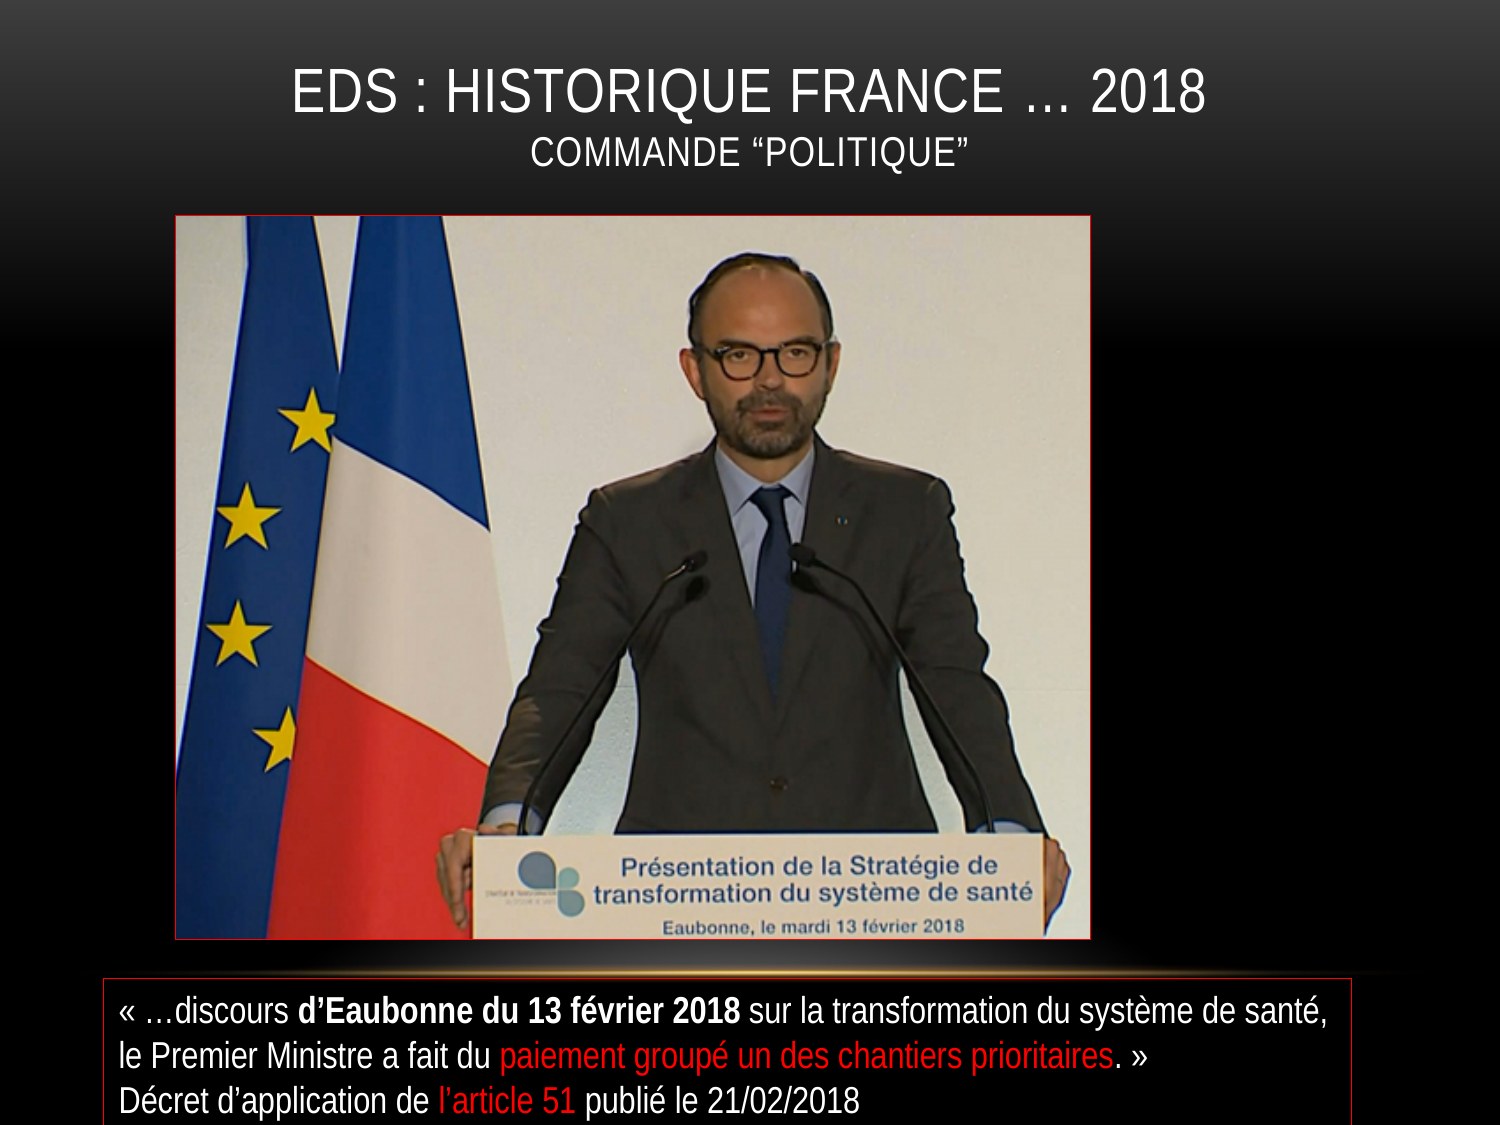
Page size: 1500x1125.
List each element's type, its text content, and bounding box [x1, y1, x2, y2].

text_box « …discours d’Eaubonne du 13 février 2018 sur la transformation du système de santé, le Premier Ministre a fait du paiement groupé un des chantiers prioritaires. » Décret d’application de l’article 51 publié le 21/02/2018 [103, 978, 1352, 1125]
title EDS : historique France … 2018 commande “politique” [99, 45, 1400, 233]
picture [0, 0, 1500, 1125]
